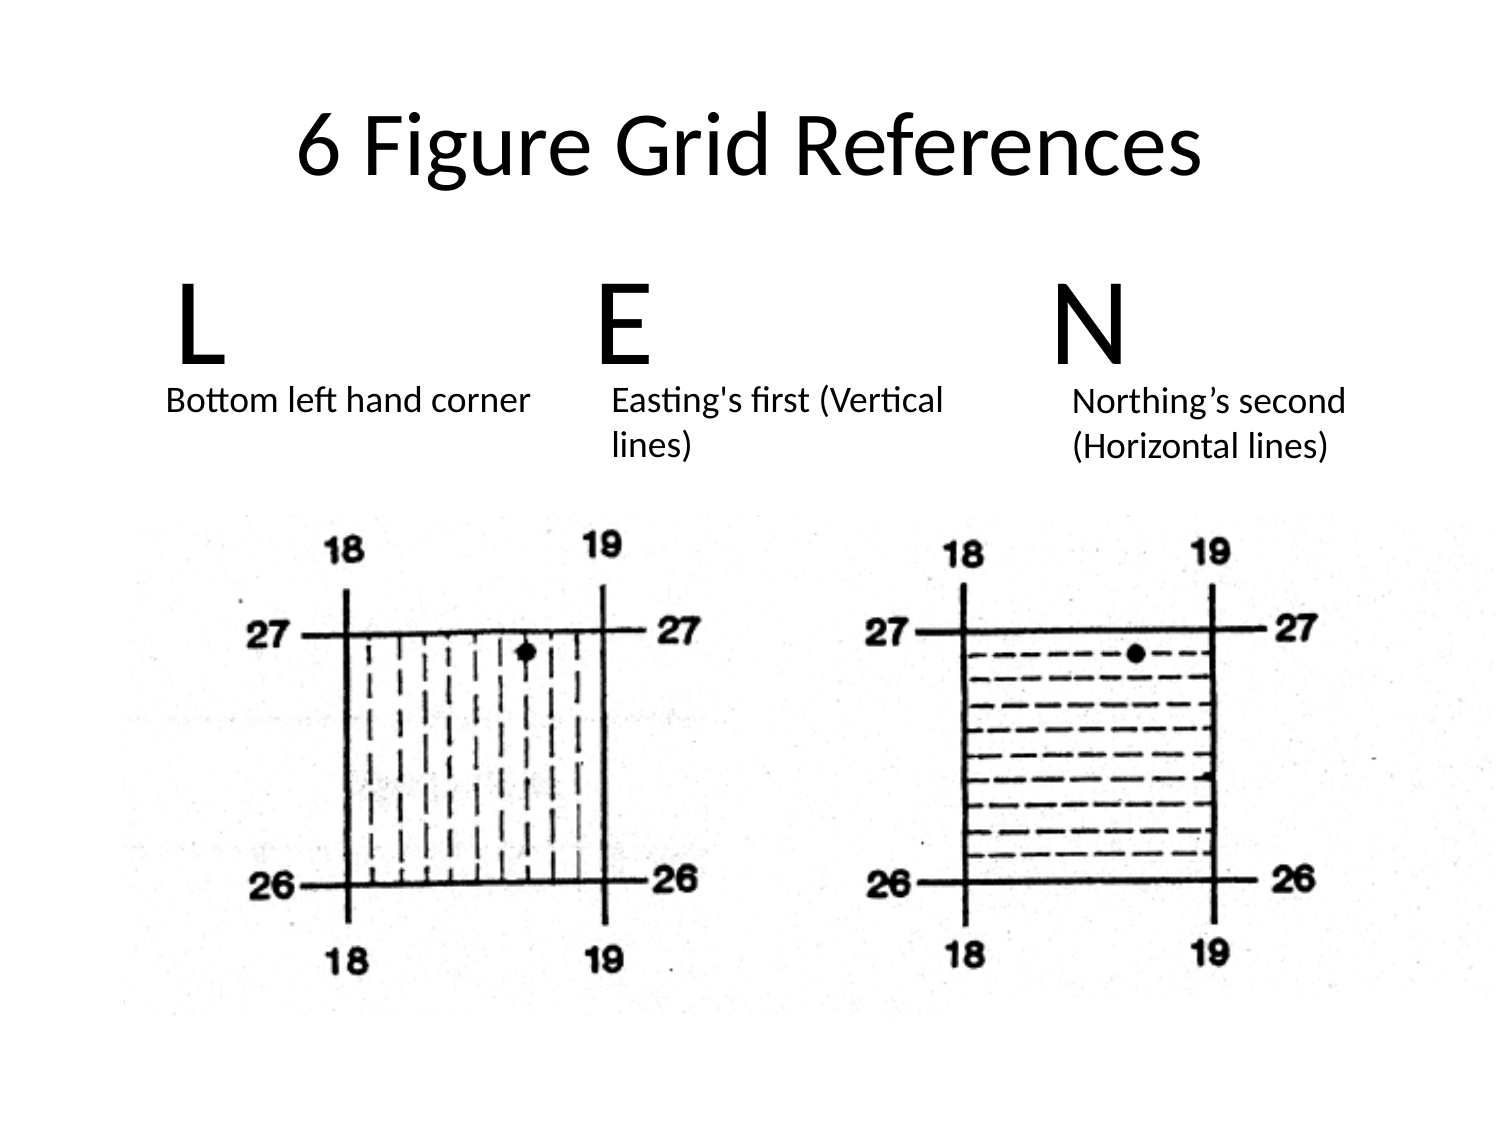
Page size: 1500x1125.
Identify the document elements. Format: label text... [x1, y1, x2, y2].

text_box Northing’s second (Horizontal lines) [1057, 368, 1471, 473]
text_box L E N [159, 231, 1365, 397]
picture [123, 514, 1496, 1018]
text_box Bottom left hand corner [150, 368, 565, 428]
text_box Easting's first (Vertical lines) [596, 368, 1010, 473]
title 6 Figure Grid References [75, 45, 1425, 233]
